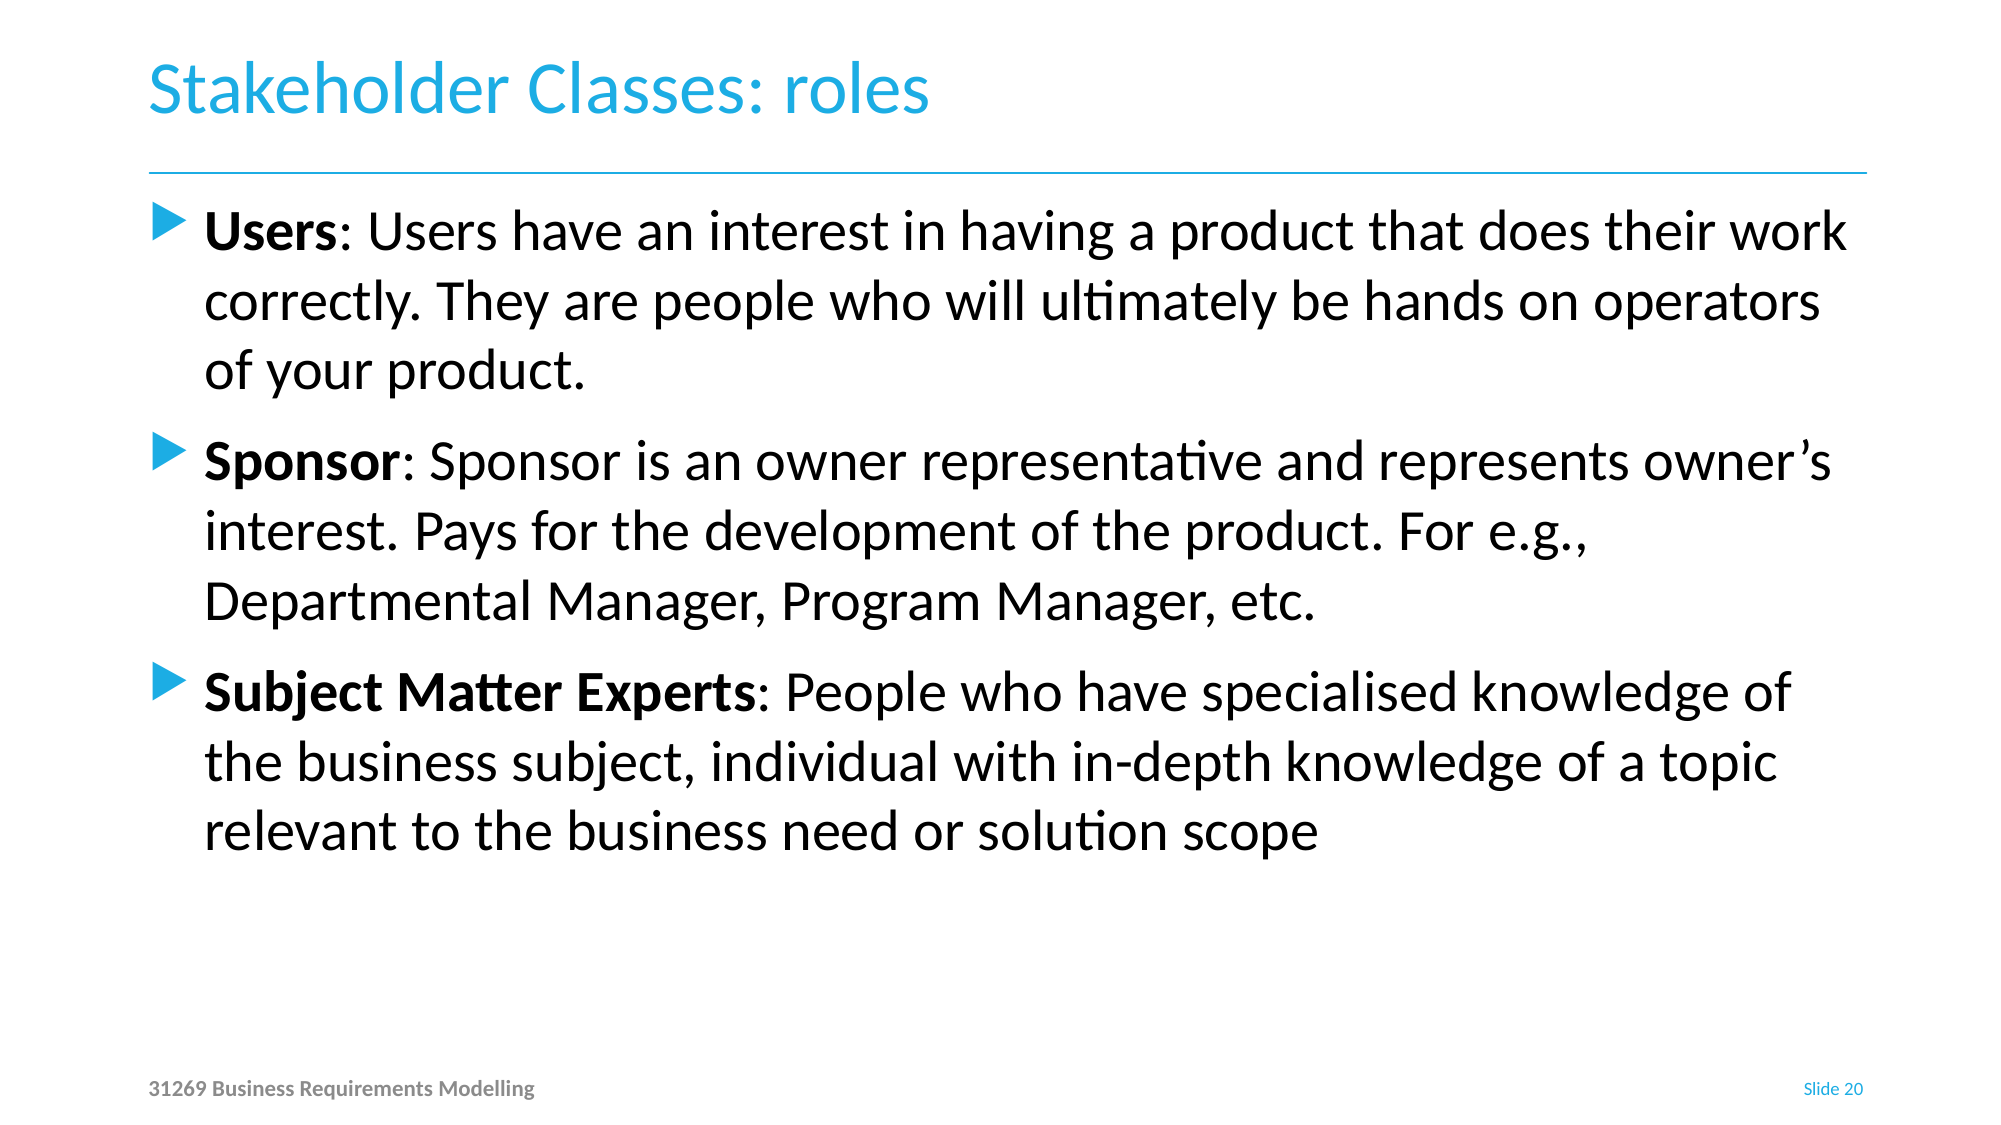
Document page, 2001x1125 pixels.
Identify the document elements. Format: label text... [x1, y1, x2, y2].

slide_number Slide 20 [1740, 1057, 1879, 1118]
title Stakeholder Classes: roles [133, 30, 1898, 150]
footer 31269 Business Requirements Modelling [133, 1057, 1145, 1118]
list Users: Users have an interest in having a product that does their work correctly. They are people who will ultimately be hands on operators of your product. Sponsor: Sponsor is an owner representative and represents owner’s interest. Pays for the development of the product. For e.g., Departmental Manager, Program Manager, etc. Subject Matter Experts: People who have specialised knowledge of the business subject, individual with in-depth knowledge of a topic relevant to the business need or solution scope [133, 184, 1898, 1036]
